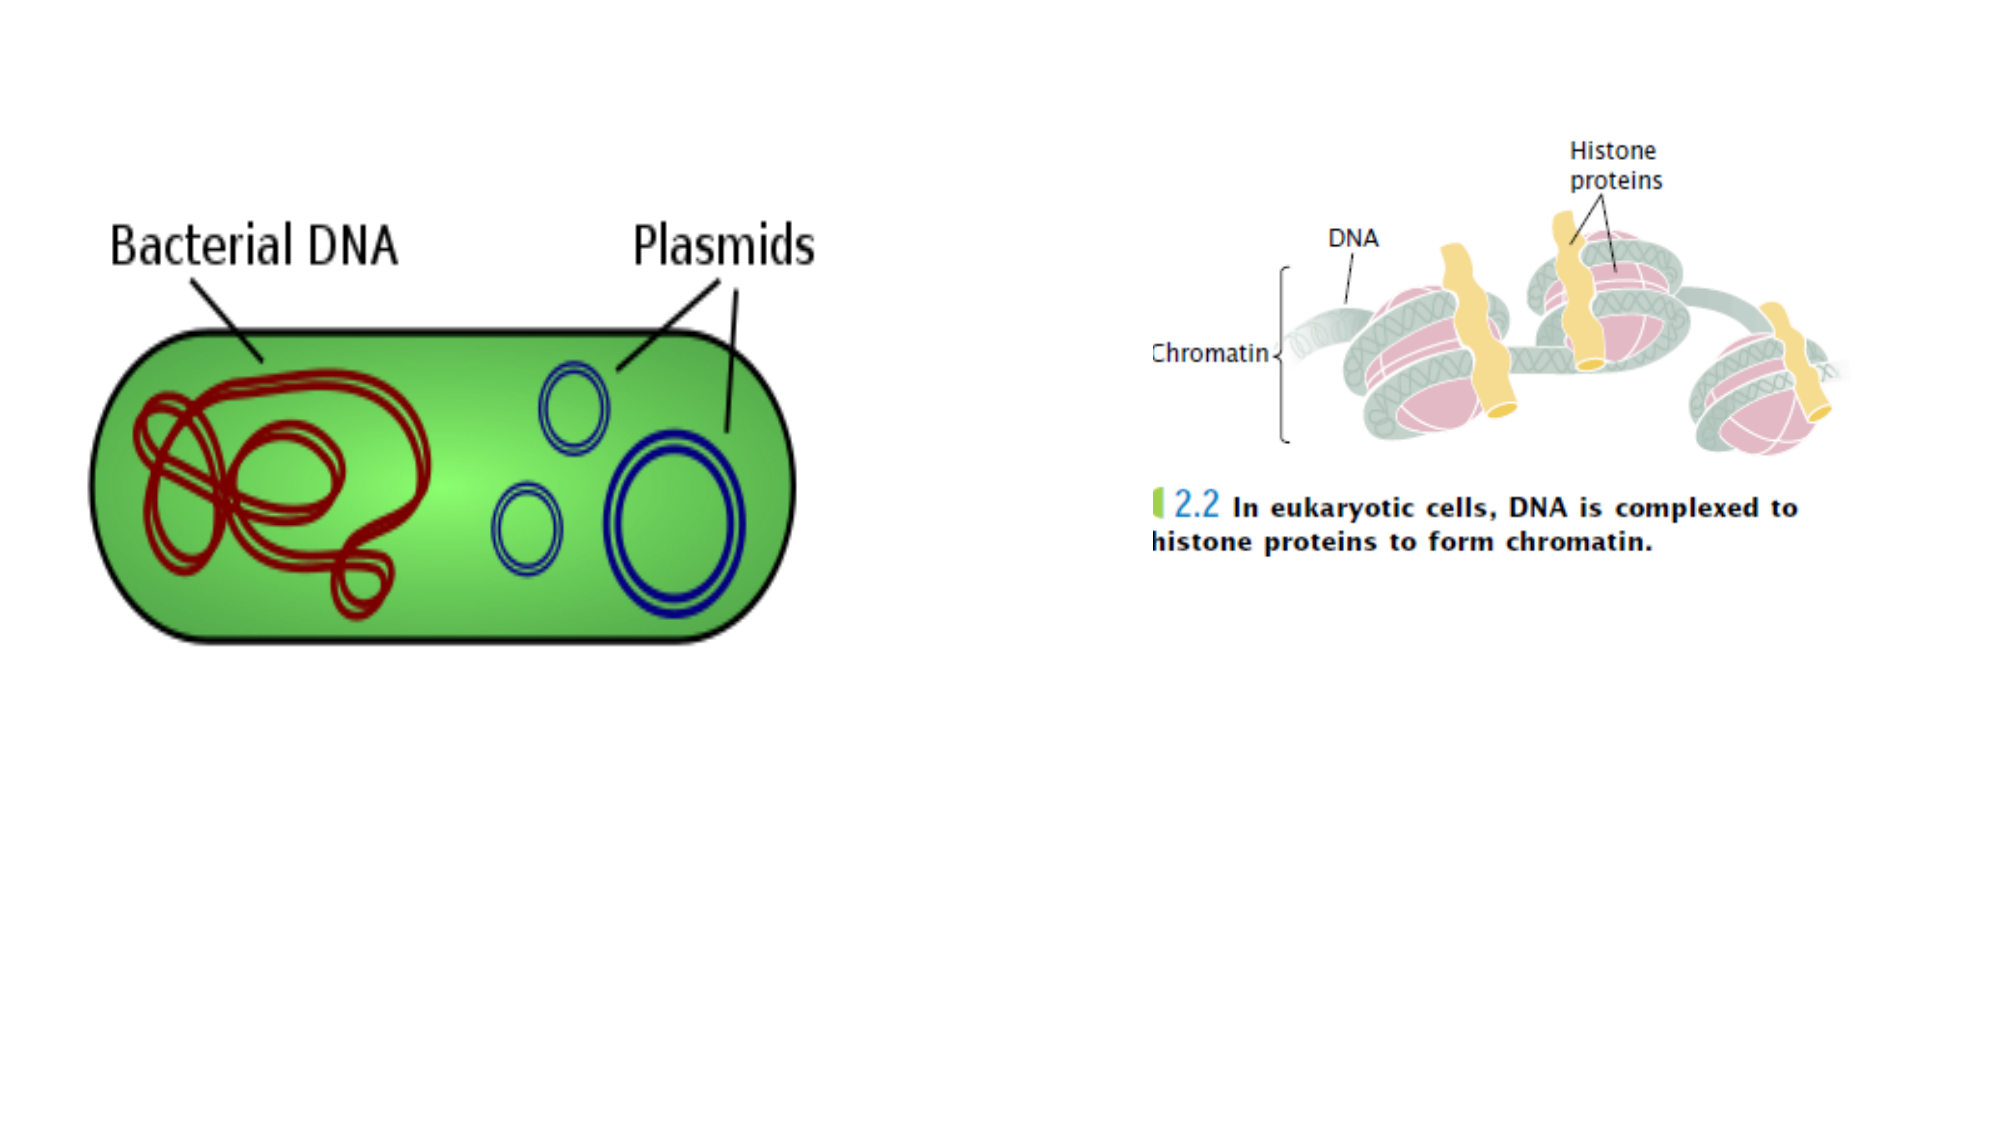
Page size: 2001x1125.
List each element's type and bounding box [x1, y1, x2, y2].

picture [1153, 110, 1859, 577]
picture [76, 206, 827, 673]
